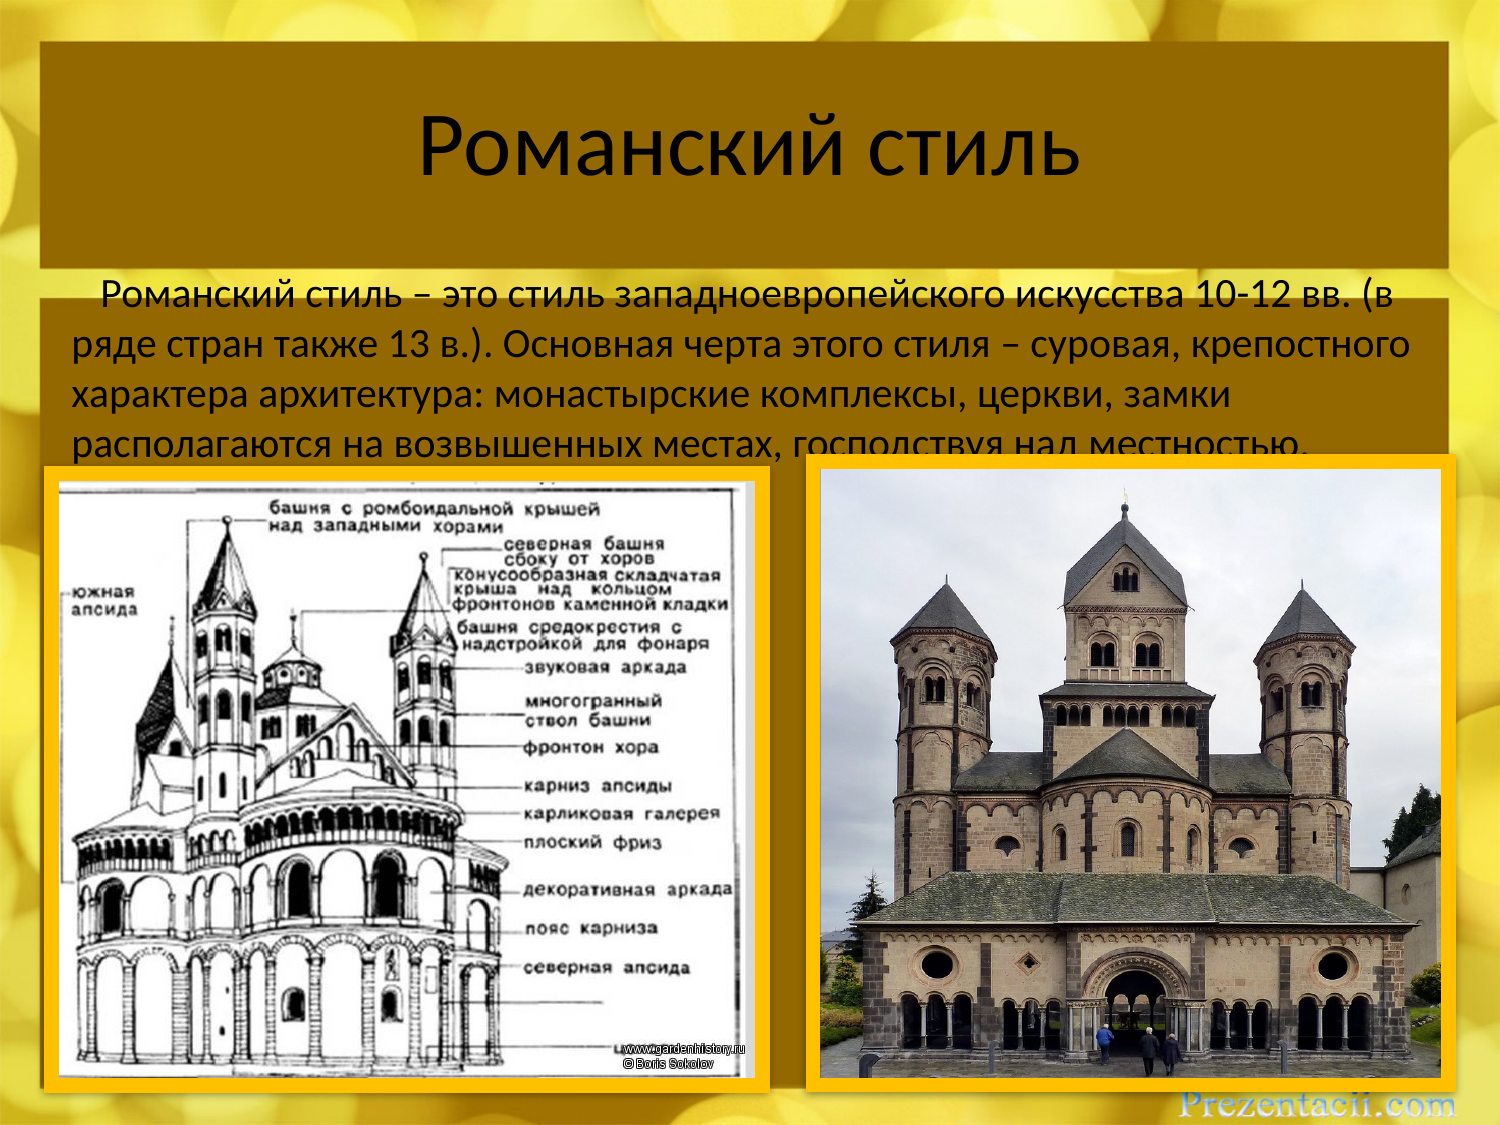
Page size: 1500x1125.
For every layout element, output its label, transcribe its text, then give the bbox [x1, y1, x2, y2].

title Романский стиль [75, 45, 1425, 233]
picture [0, 0, 1500, 1125]
list Романский стиль – это стиль западноевропейского искусства 10-12 вв. (в ряде стран также 13 в.). Основная черта этого стиля – суровая, крепостного характера архитектура: монастырские комплексы, церкви, замки располагаются на возвышенных местах, господствуя над местностью. [0, 257, 1454, 504]
picture [820, 468, 1442, 1079]
picture [58, 480, 756, 1079]
